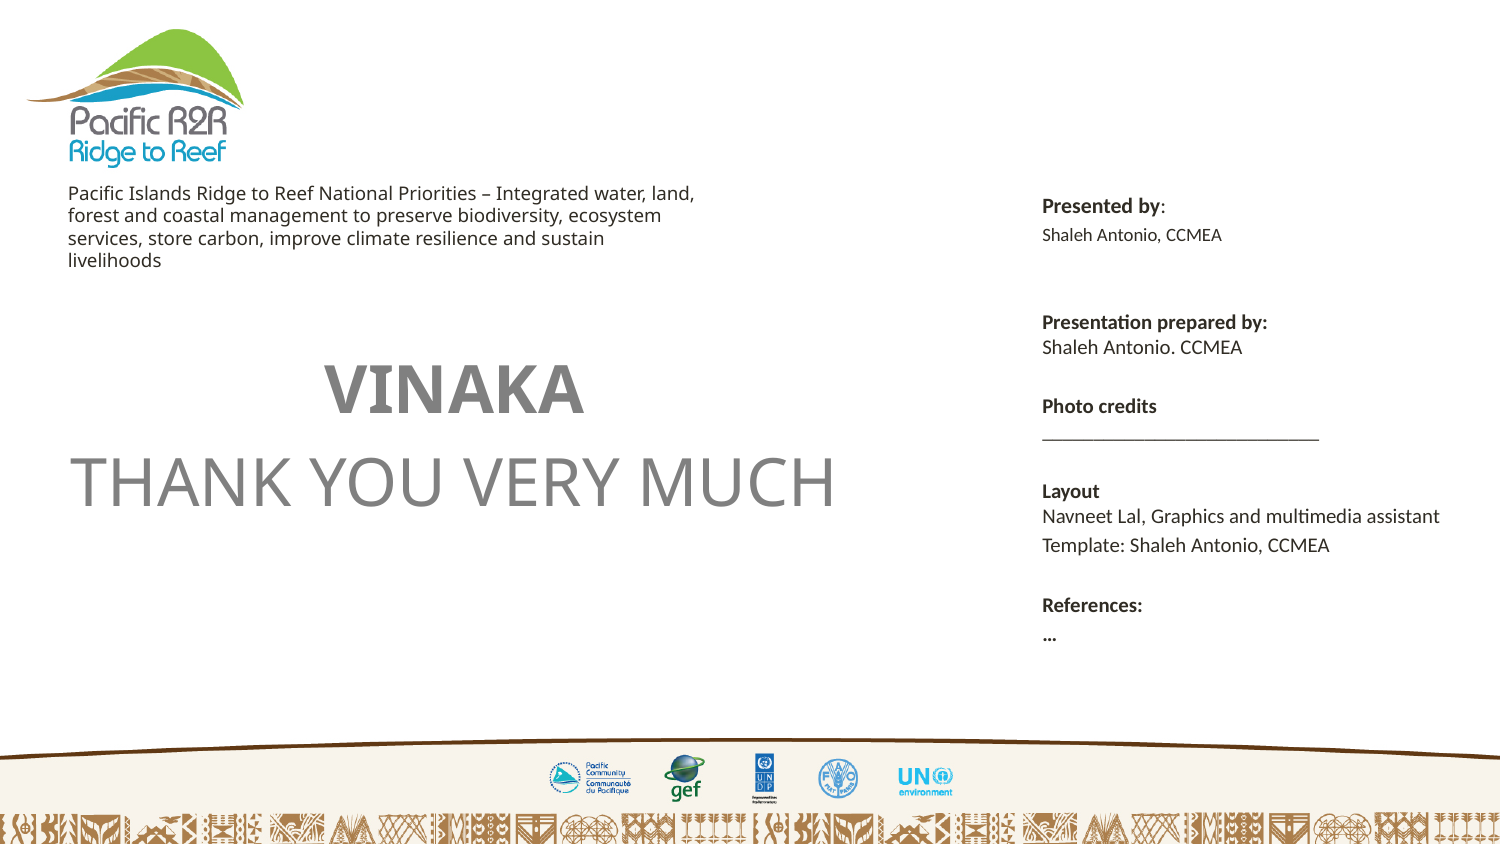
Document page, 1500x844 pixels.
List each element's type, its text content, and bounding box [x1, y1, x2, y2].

text_box VINAKA THANK YOU VERY MUCH [53, 385, 857, 481]
picture [0, 0, 1500, 844]
subtitle Pacific Islands Ridge to Reef National Priorities – Integrated water, land, forest and coastal management to preserve biodiversity, ecosystem services, store carbon, improve climate resilience and sustain livelihoods [53, 173, 715, 270]
text_box Presented by: Shaleh Antonio, CCMEA Presentation prepared by: Shaleh Antonio. CCMEA Photo credits ___________________________ Layout Navneet Lal, Graphics and multimedia assistant Template: Shaleh Antonio, CCMEA References: … [1033, 161, 1483, 707]
